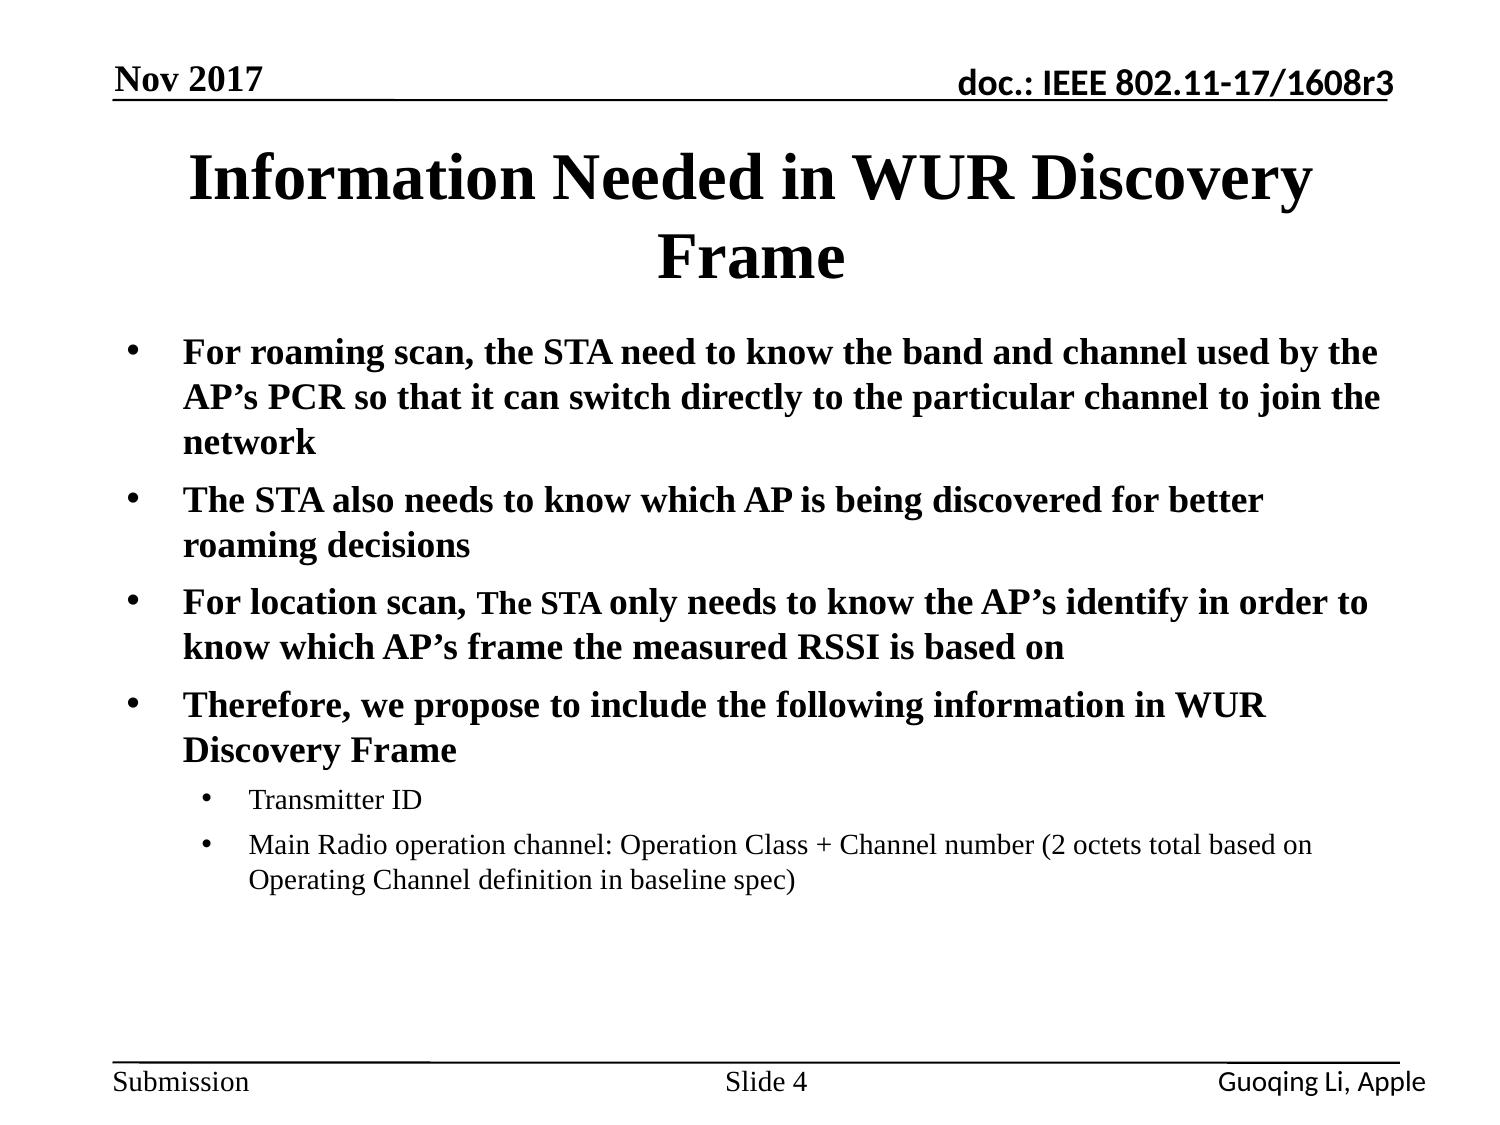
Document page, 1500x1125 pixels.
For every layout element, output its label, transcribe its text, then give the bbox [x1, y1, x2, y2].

title Information Needed in WUR Discovery Frame [114, 124, 1390, 299]
footer Guoqing Li, Apple [1162, 1061, 1427, 1093]
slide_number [114, 54, 423, 100]
list For roaming scan, the STA need to know the band and channel used by the AP’s PCR so that it can switch directly to the particular channel to join the network The STA also needs to know which AP is being discovered for better roaming decisions For location scan, The STA only needs to know the AP’s identify in order to know which AP’s frame the measured RSSI is based on Therefore, we propose to include the following information in WUR Discovery Frame Transmitter ID Main Radio operation channel: Operation Class + Channel number (2 octets total based on Operating Channel definition in baseline spec) [111, 299, 1412, 967]
slide_number Slide 4 [712, 1061, 821, 1123]
